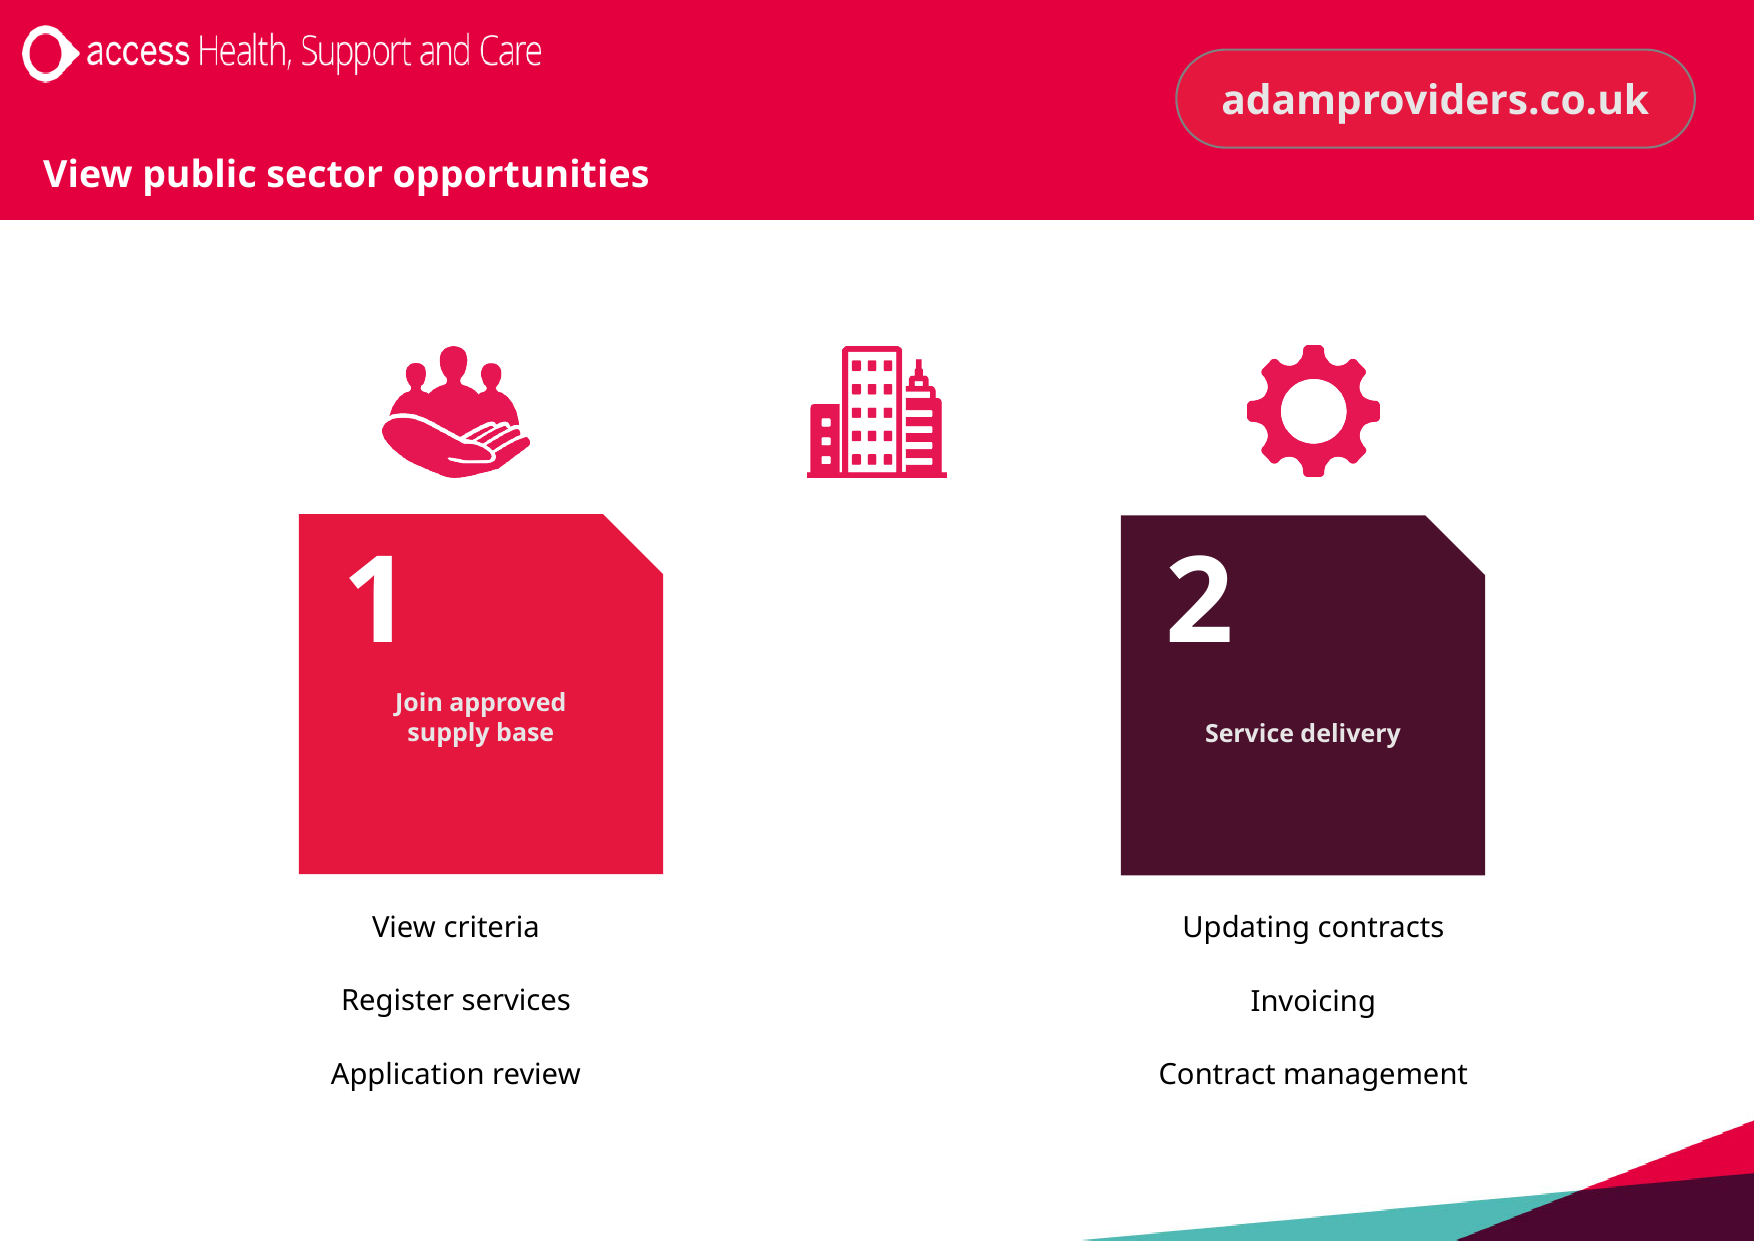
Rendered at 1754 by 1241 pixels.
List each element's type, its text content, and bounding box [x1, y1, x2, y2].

text_box Updating contracts Invoicing Contract management [1074, 883, 1553, 1105]
text_box 1 [298, 514, 457, 674]
picture [0, 0, 1754, 1241]
text_box adamproviders.co.uk [1175, 48, 1696, 149]
title View public sector opportunities [43, 98, 1711, 204]
text_box 2 [1120, 515, 1279, 674]
text_box [297, 513, 665, 876]
text_box Service delivery [1120, 710, 1486, 755]
text_box View criteria Register services Application review [216, 883, 696, 1105]
text_box [1119, 514, 1487, 877]
text_box Join approved supply base [298, 679, 663, 785]
